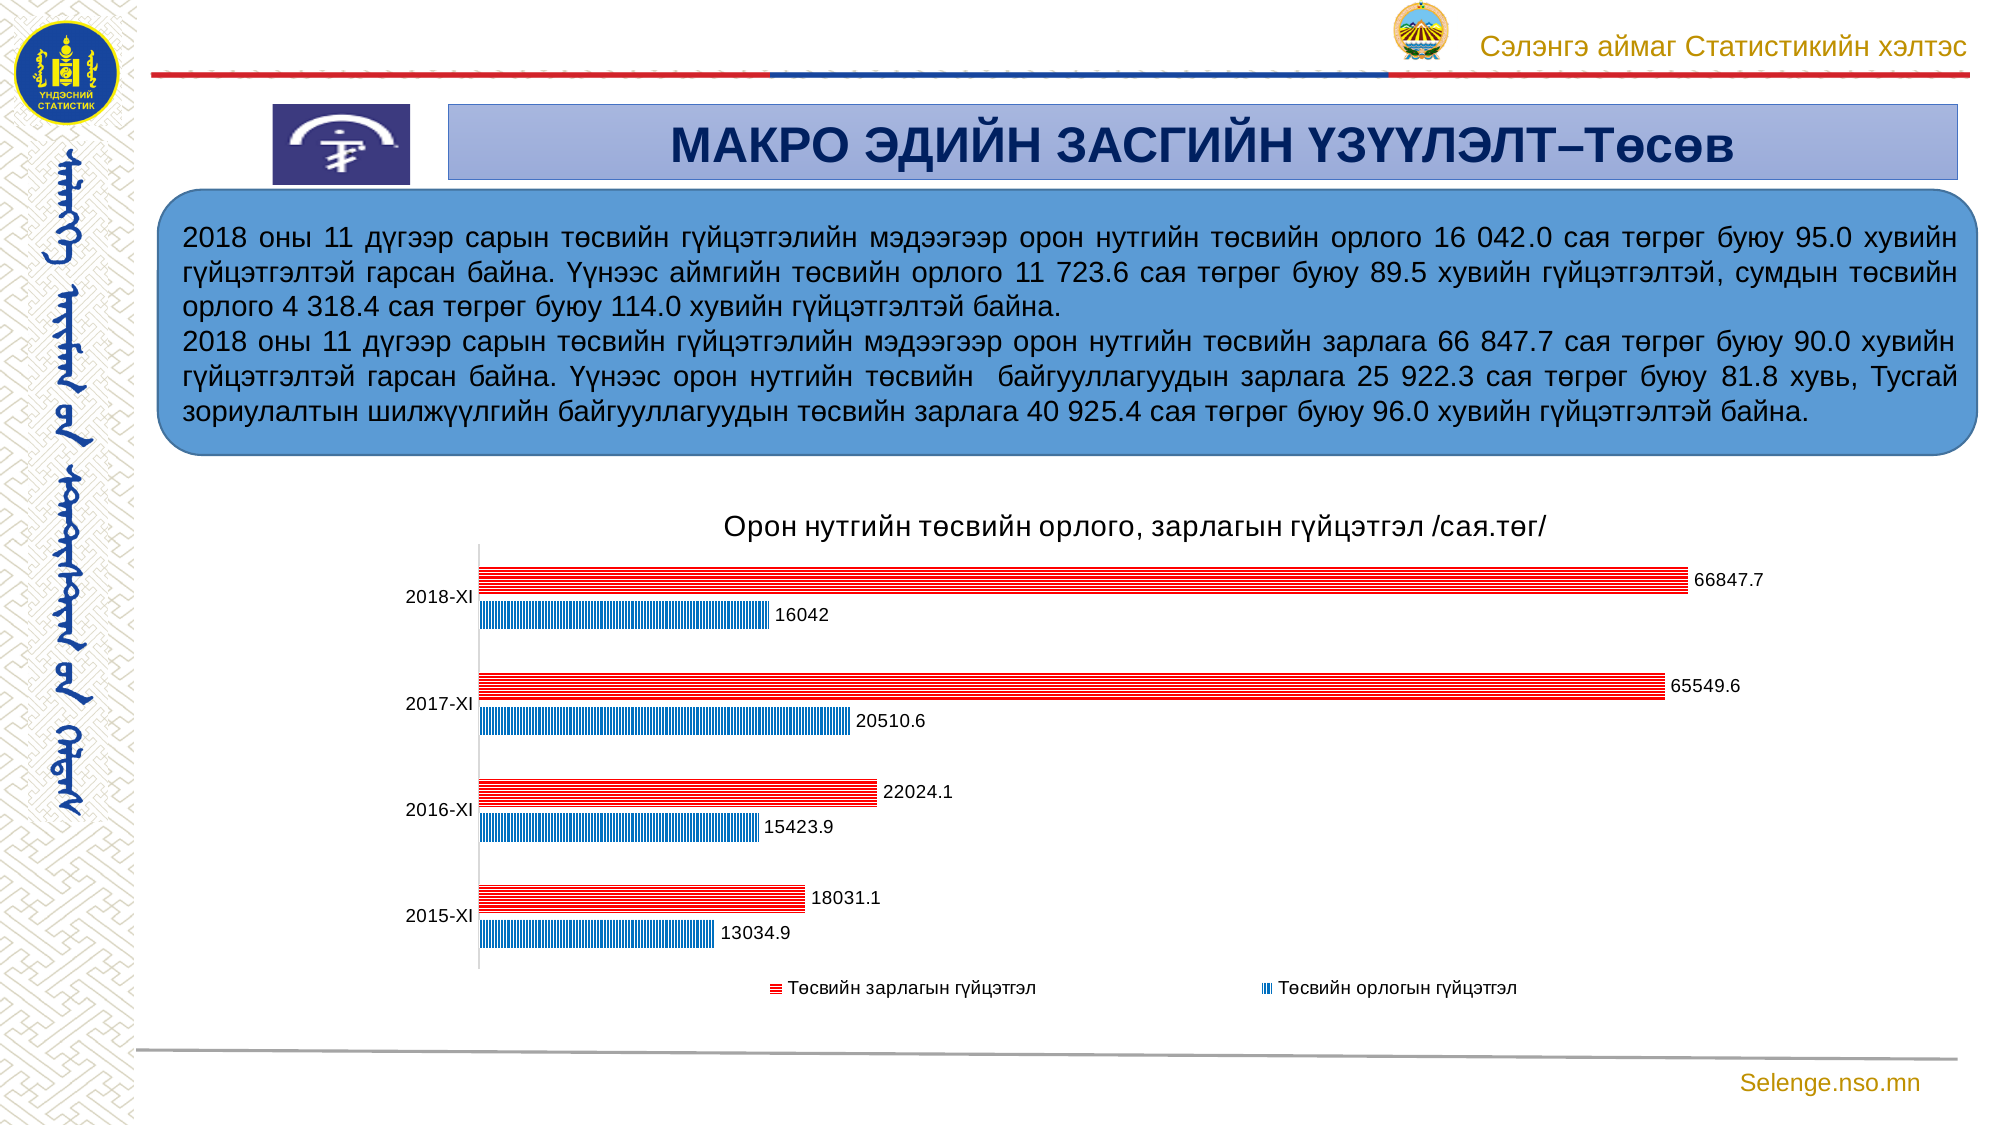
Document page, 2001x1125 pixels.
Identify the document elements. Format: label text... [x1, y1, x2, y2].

text_box [1973, 213, 1979, 432]
picture [0, 0, 137, 1125]
text_box [156, 188, 1972, 457]
text_box Сэлэнгэ аймаг Статистикийн хэлтэс [1466, 20, 2000, 70]
text_box МАКРО ЭДИЙН ЗАСГИЙН ҮЗҮҮЛЭЛТ–Төсөв [448, 104, 1958, 180]
picture [150, 0, 1970, 79]
chart [312, 481, 1958, 1036]
picture [272, 104, 411, 185]
text_box Selenge.nso.mn [1724, 1059, 2000, 1104]
text_box 2018 оны 11 дүгээр сарын төсвийн гүйцэтгэлийн мэдээгээр орон нутгийн төсвийн орлого 16 042.0 сая төгрөг буюу 95.0 хувийн гүйцэтгэлтэй гарсан байна. Үүнээс аймгийн төсвийн орлого 11 723.6 сая төгрөг буюу 89.5 хувийн гүйцэтгэлтэй, сумдын төсвийн орлого 4 318.4 сая төгрөг буюу 114.0 хувийн гүйцэтгэлтэй байна. 2018 оны 11 дүгээр сарын төсвийн гүйцэтгэлийн мэдээгээр орон нутгийн төсвийн зарлага 66 847.7 сая төгрөг буюу 90.0 хувийн гүйцэтгэлтэй гарсан байна. Үүнээс орон нутгийн төсвийн байгууллагуудын зарлага 25 922.3 сая төгрөг буюу 81.8 хувь, Тусгай зориулалтын шилжүүлгийн байгууллагуудын төсвийн зарлага 40 925.4 сая төгрөг буюу 96.0 хувийн гүйцэтгэлтэй байна. [167, 210, 1973, 435]
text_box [136, 1049, 1958, 1060]
